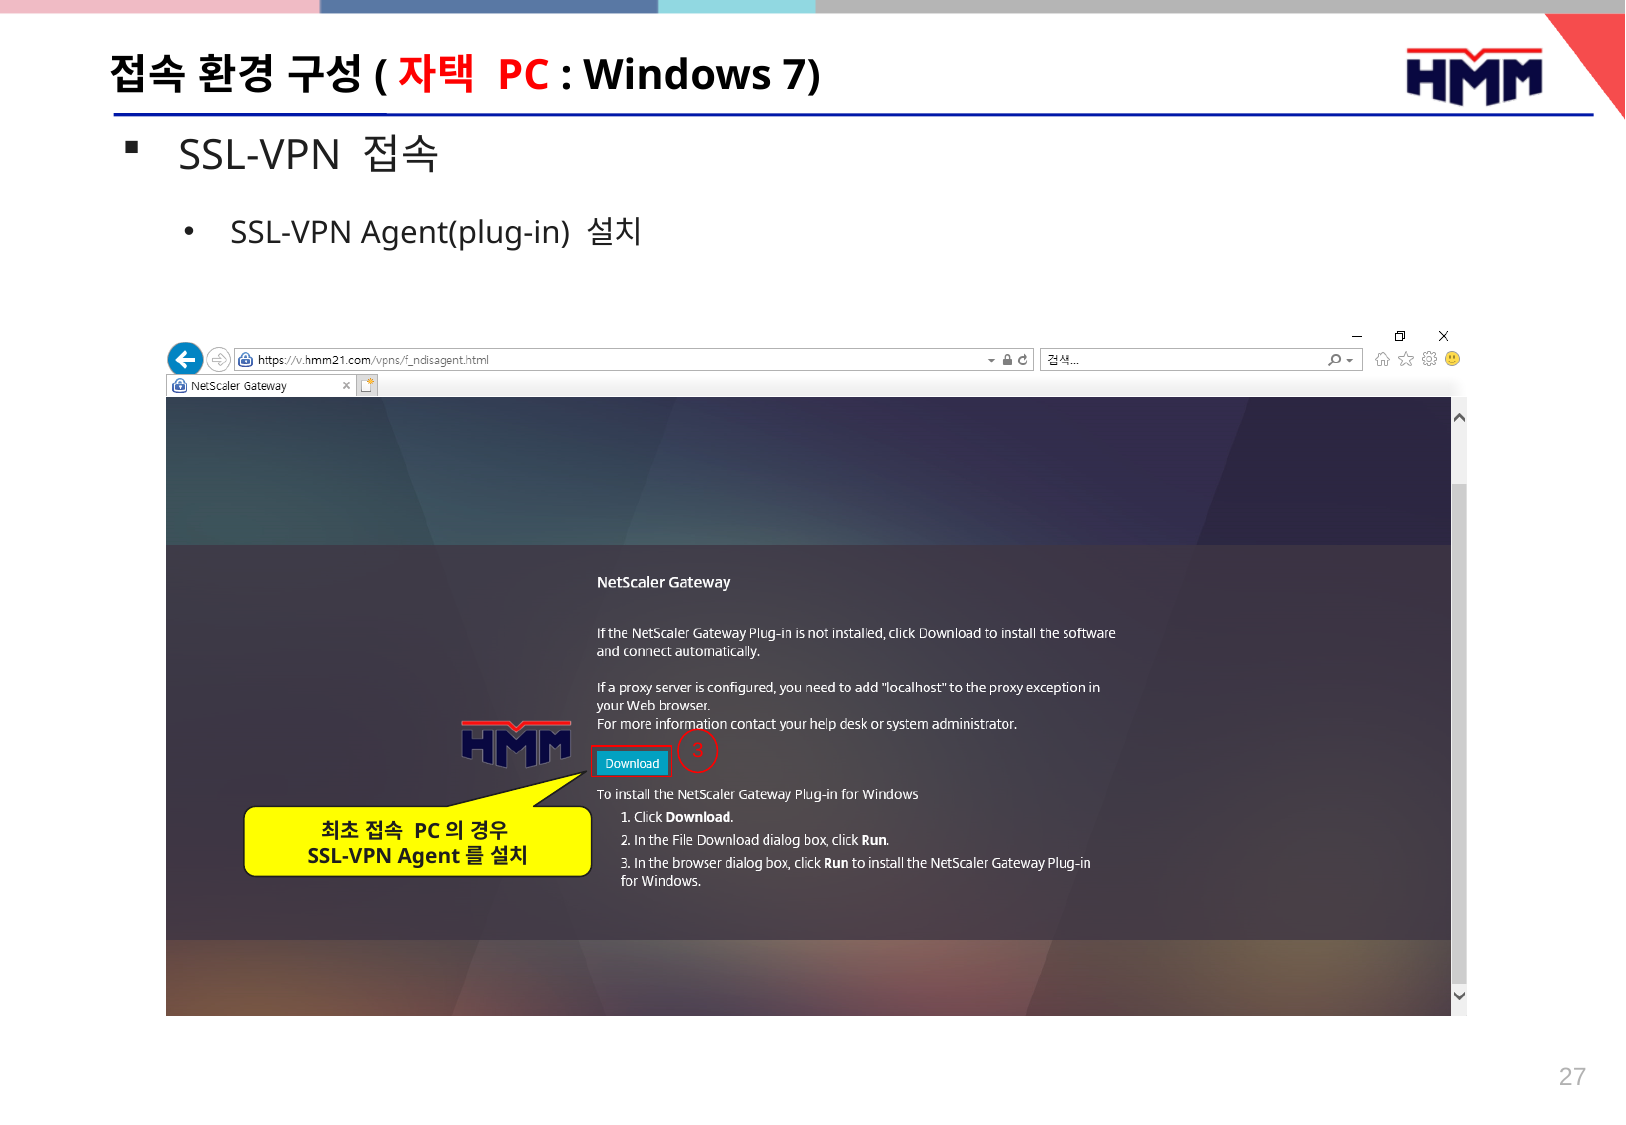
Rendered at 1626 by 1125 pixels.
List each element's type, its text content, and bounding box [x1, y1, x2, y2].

picture [0, 0, 1625, 120]
picture [166, 322, 1467, 1016]
slide_number 27 [1152, 1045, 1602, 1105]
text_box SSL-VPN Agent(plug-in) 설치 [168, 205, 659, 258]
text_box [676, 729, 720, 773]
text_box 접속 환경 구성(자택 PC : Windows 7) [94, 40, 1108, 106]
text_box SSL-VPN 접속 [107, 120, 455, 185]
